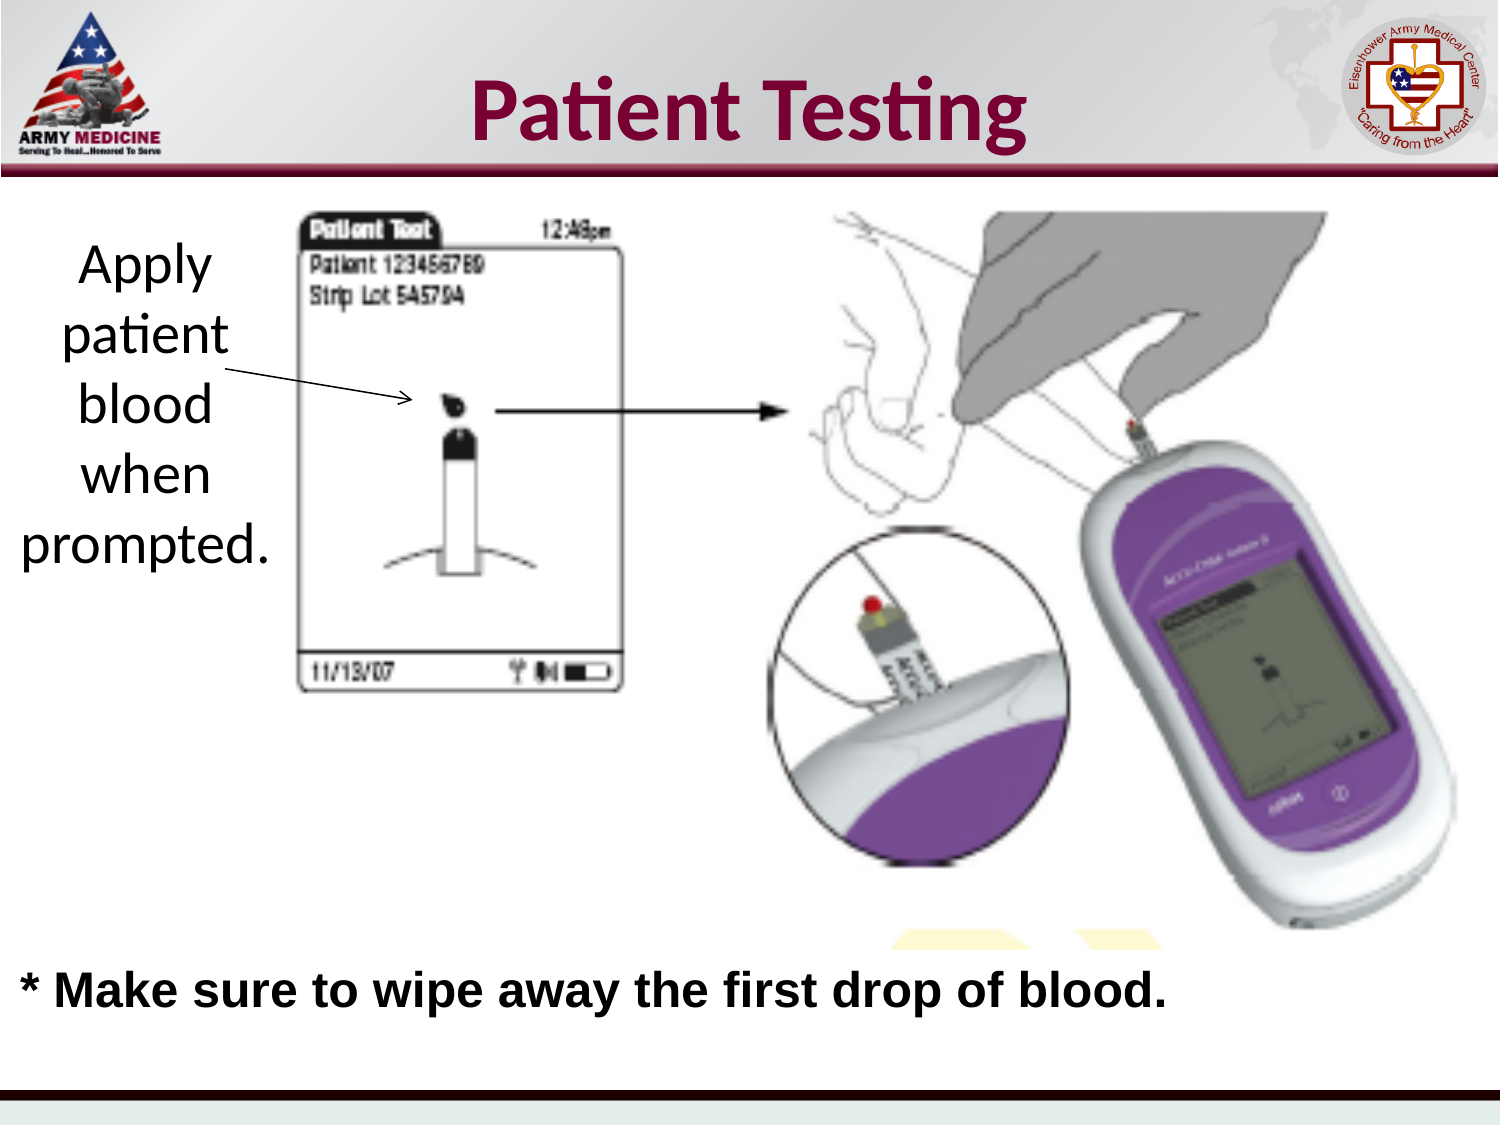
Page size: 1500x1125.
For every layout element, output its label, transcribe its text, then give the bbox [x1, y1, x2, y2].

title Apply patient blood when prompted. [0, 212, 251, 588]
text_box Patient Testing [125, 45, 1375, 163]
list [256, 181, 1500, 950]
picture [1, 0, 1498, 177]
text_box * Make sure to wipe away the first drop of blood. [5, 949, 1425, 1025]
picture [0, 1090, 1500, 1125]
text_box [224, 368, 413, 401]
